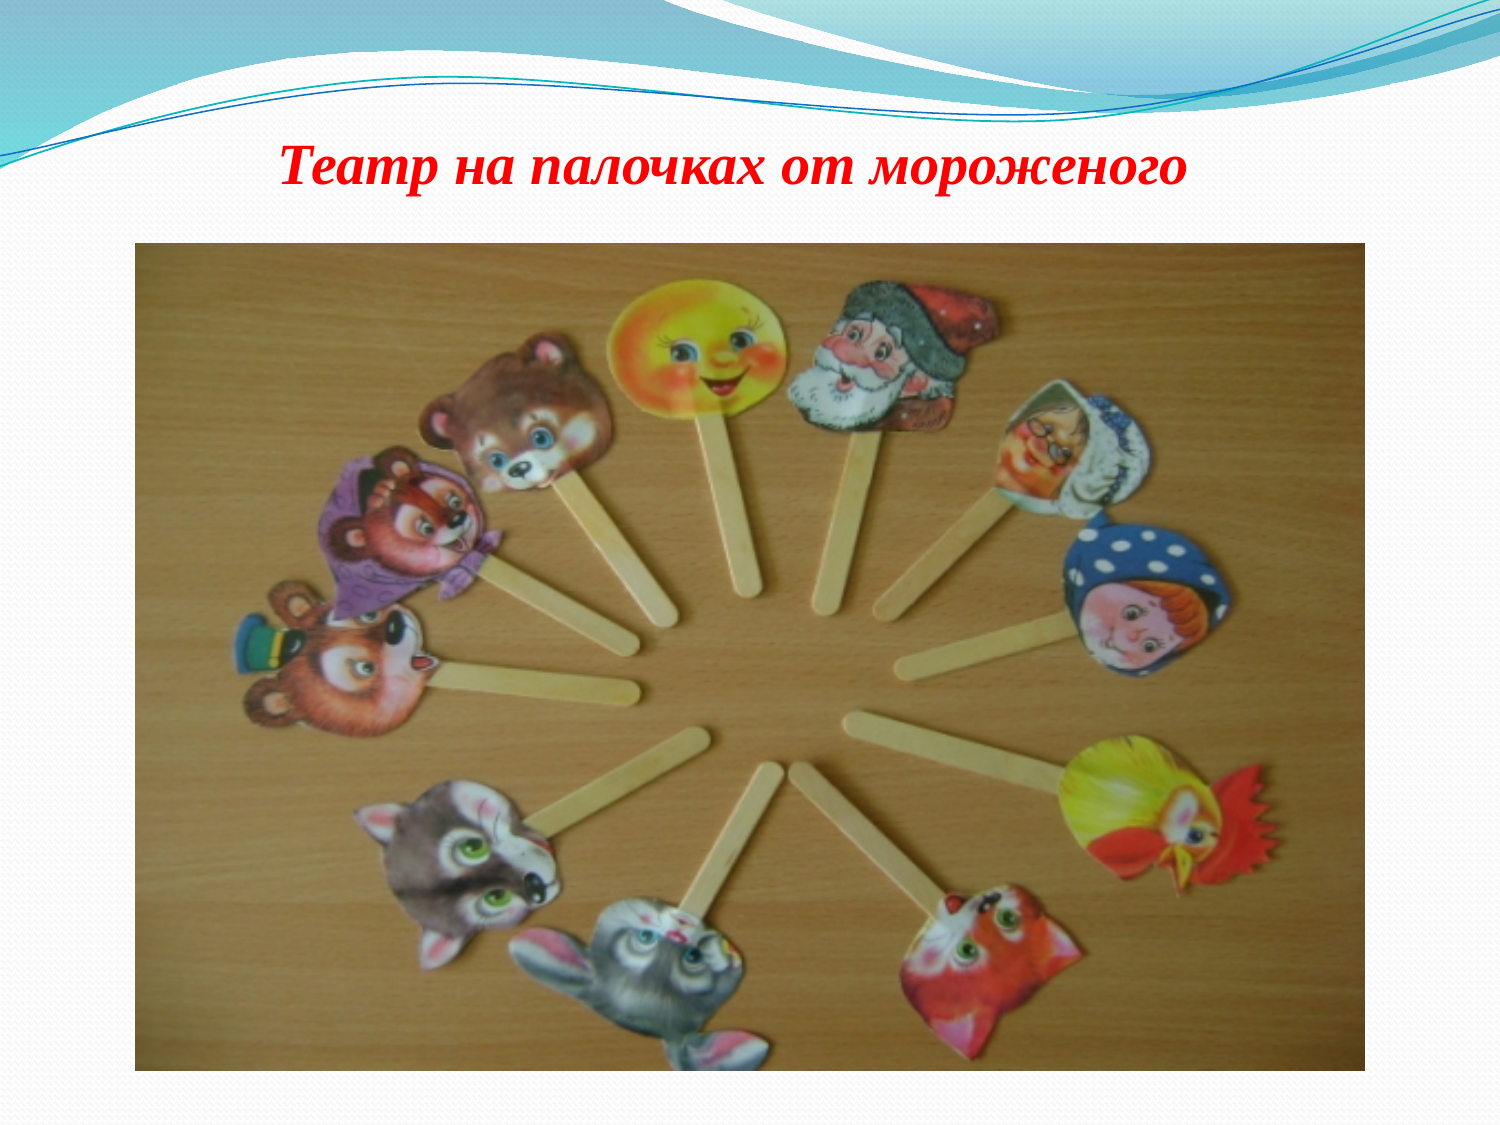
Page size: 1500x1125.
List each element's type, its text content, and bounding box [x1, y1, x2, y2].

title Театр на палочках от мороженого [75, 115, 1425, 197]
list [135, 243, 1365, 1071]
